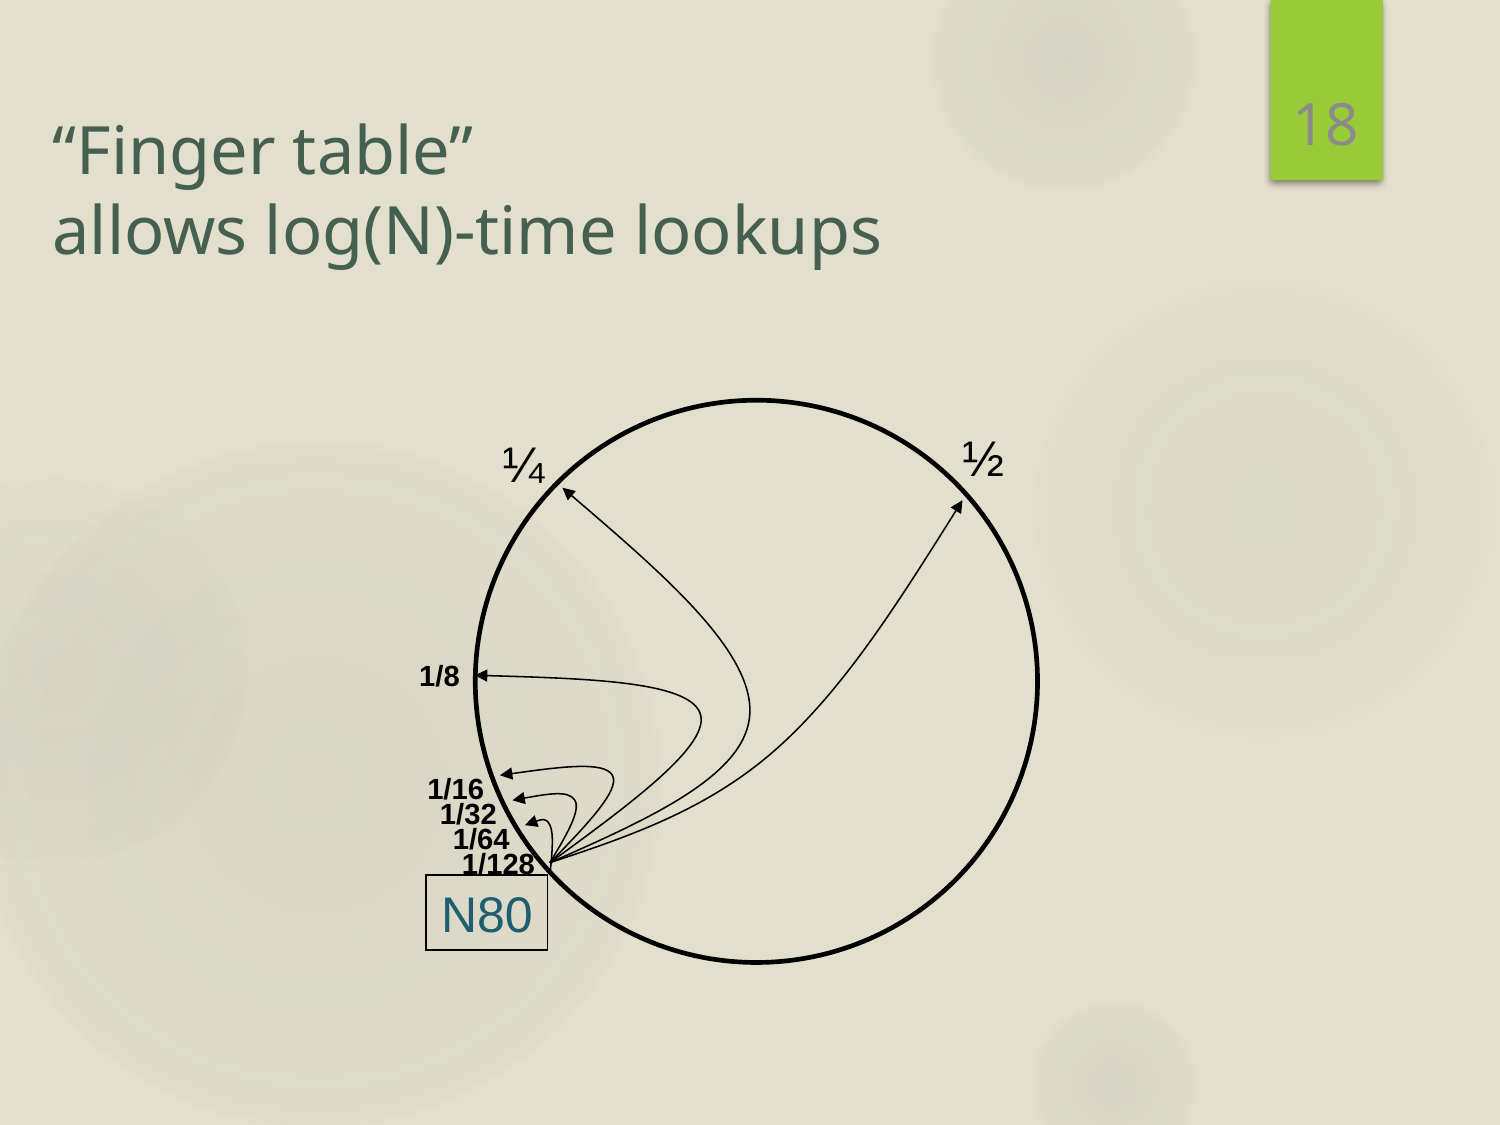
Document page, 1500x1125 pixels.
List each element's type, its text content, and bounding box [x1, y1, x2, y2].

text_box ½ [947, 419, 1020, 495]
text_box 1/64 [438, 812, 525, 863]
text_box [549, 487, 747, 862]
text_box 1/32 [424, 787, 512, 838]
title “Finger table” allows log(N)-time lookups [37, 99, 1463, 288]
slide_number 18 [1273, 48, 1378, 175]
text_box [475, 400, 1038, 963]
text_box 1/16 [412, 762, 500, 813]
text_box [549, 500, 963, 863]
text_box [474, 669, 556, 861]
text_box [499, 767, 548, 860]
text_box [524, 824, 552, 876]
text_box 1/8 [404, 650, 475, 700]
text_box 1/128 [447, 837, 550, 888]
text_box ¼ [487, 425, 560, 500]
text_box N80 [426, 875, 548, 950]
